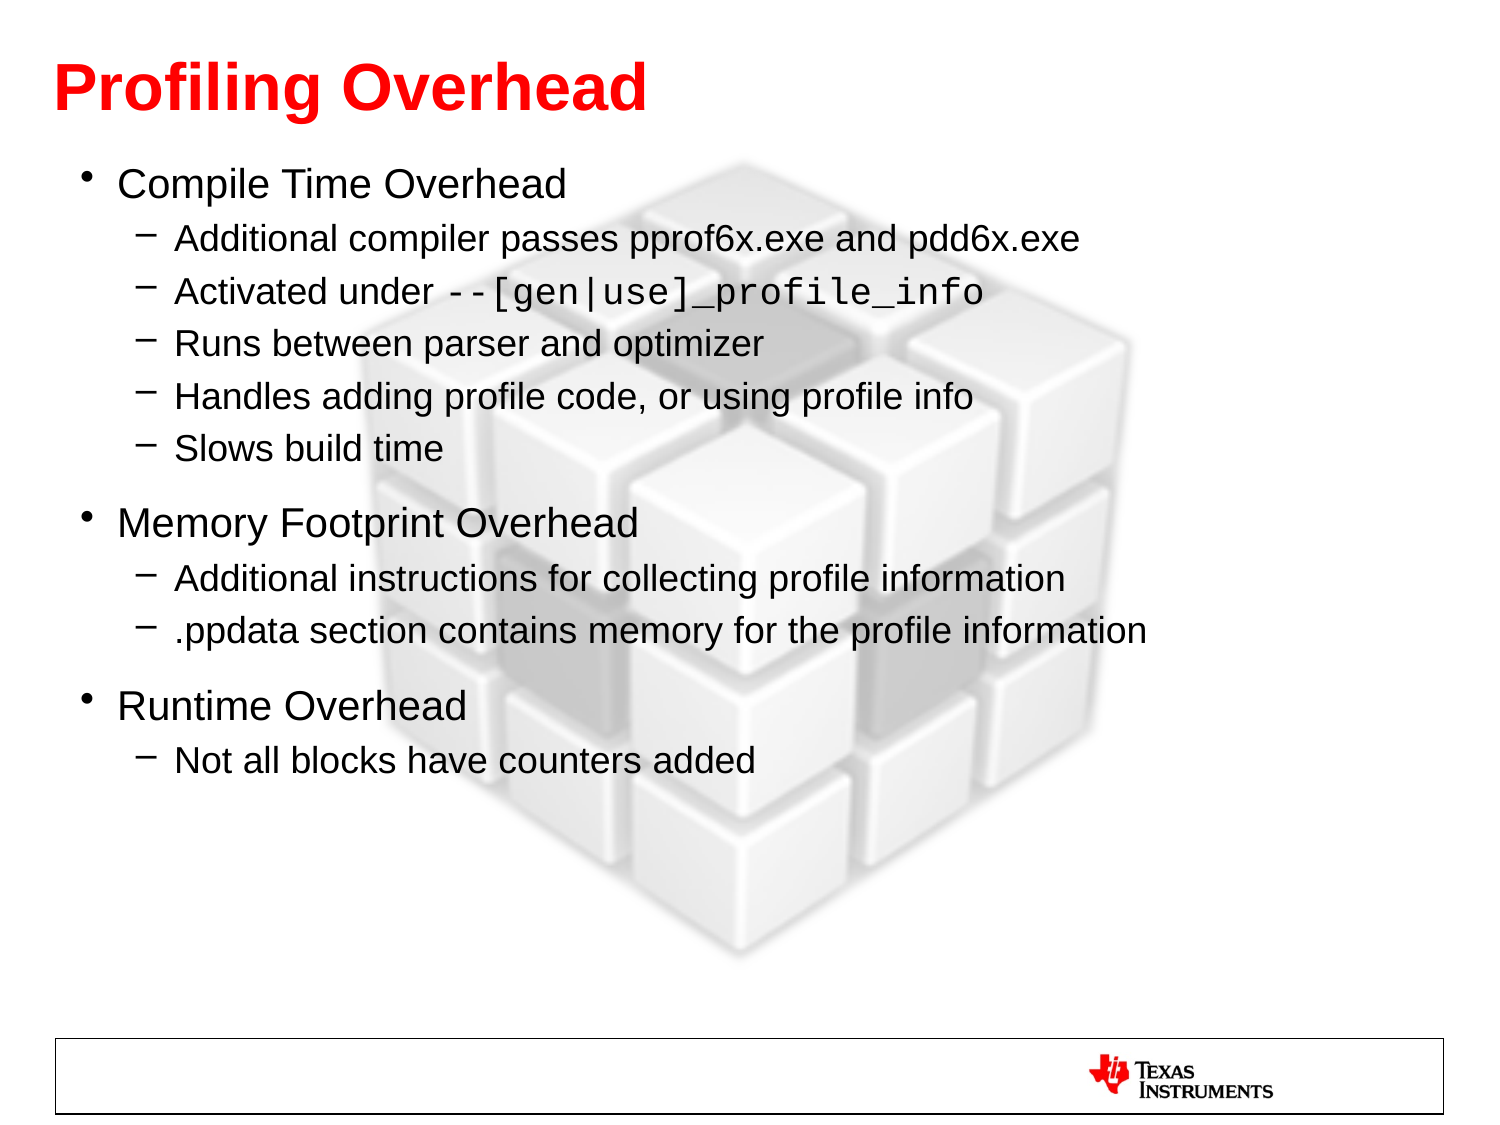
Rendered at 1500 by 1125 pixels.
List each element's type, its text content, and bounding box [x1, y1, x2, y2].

list Compile Time Overhead Additional compiler passes pprof6x.exe and pdd6x.exe Activated under --[gen|use]_profile_info Runs between parser and optimizer Handles adding profile code, or using profile info Slows build time Memory Footprint Overhead Additional instructions for collecting profile information .ppdata section contains memory for the profile information Runtime Overhead Not all blocks have counters added [64, 148, 1455, 1048]
picture [1087, 1052, 1274, 1099]
title Profiling Overhead [37, 23, 1426, 158]
